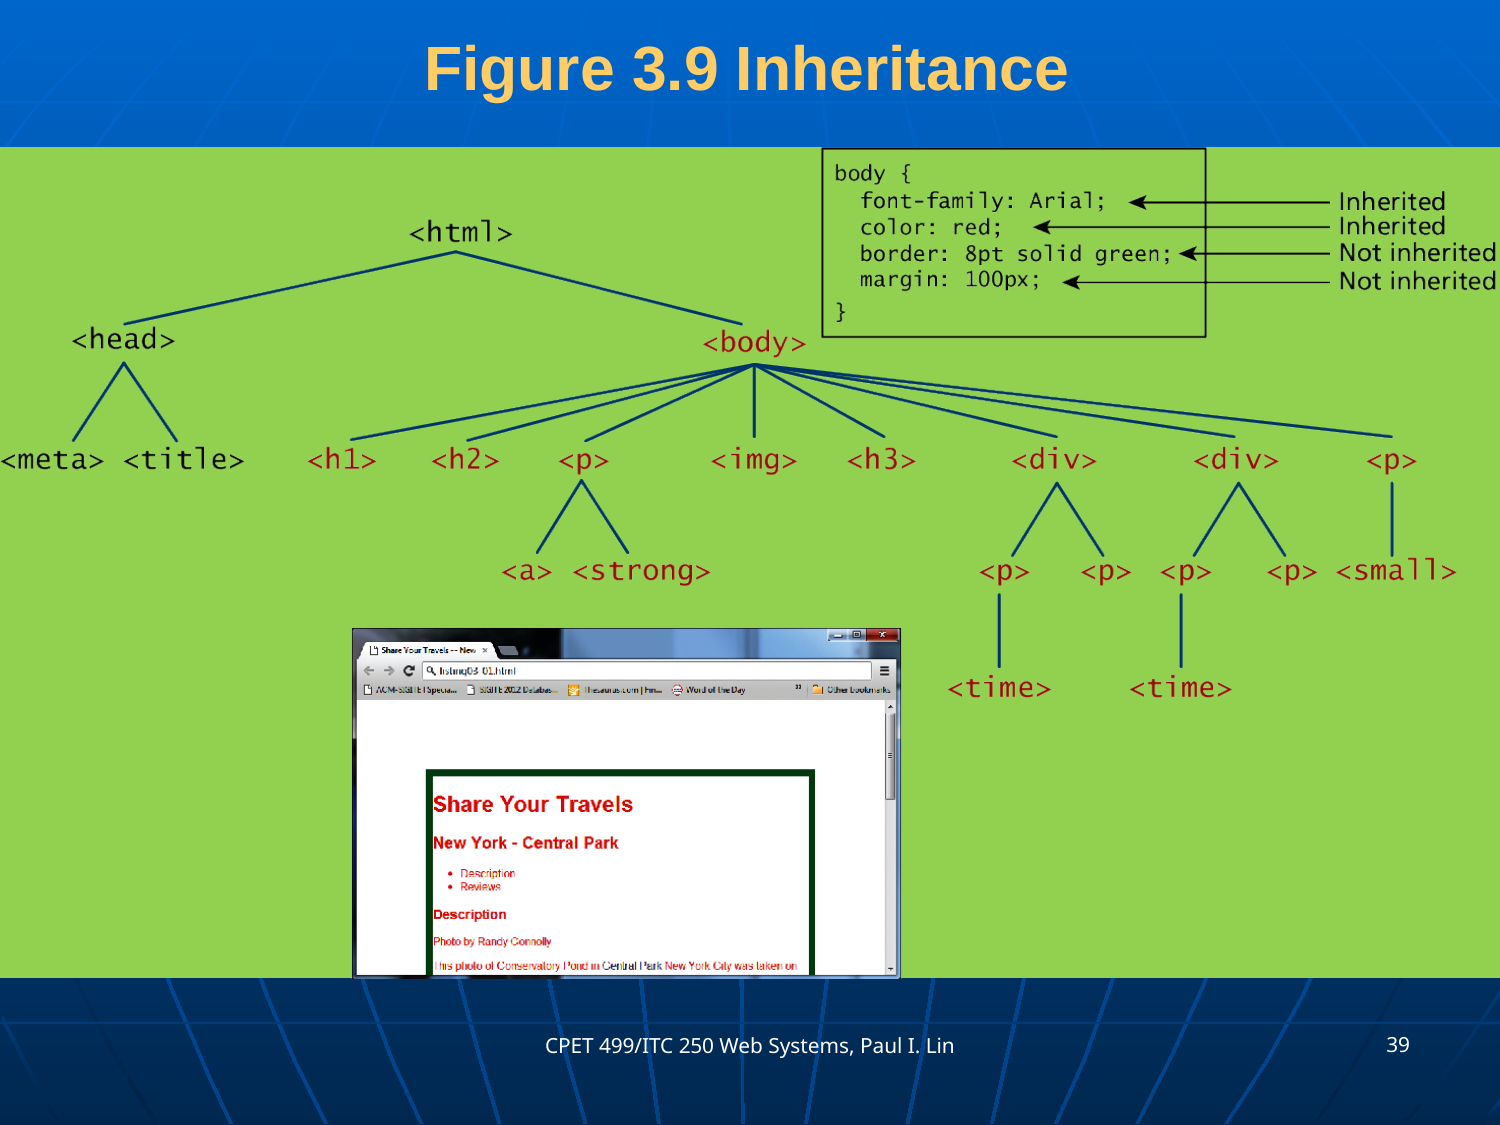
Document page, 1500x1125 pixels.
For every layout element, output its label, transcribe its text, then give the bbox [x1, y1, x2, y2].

picture [0, 146, 1500, 979]
footer CPET 499/ITC 250 Web Systems, Paul I. Lin [512, 1024, 988, 1101]
title Figure 3.9 Inheritance [34, 17, 1460, 113]
slide_number 39 [1074, 1023, 1426, 1100]
